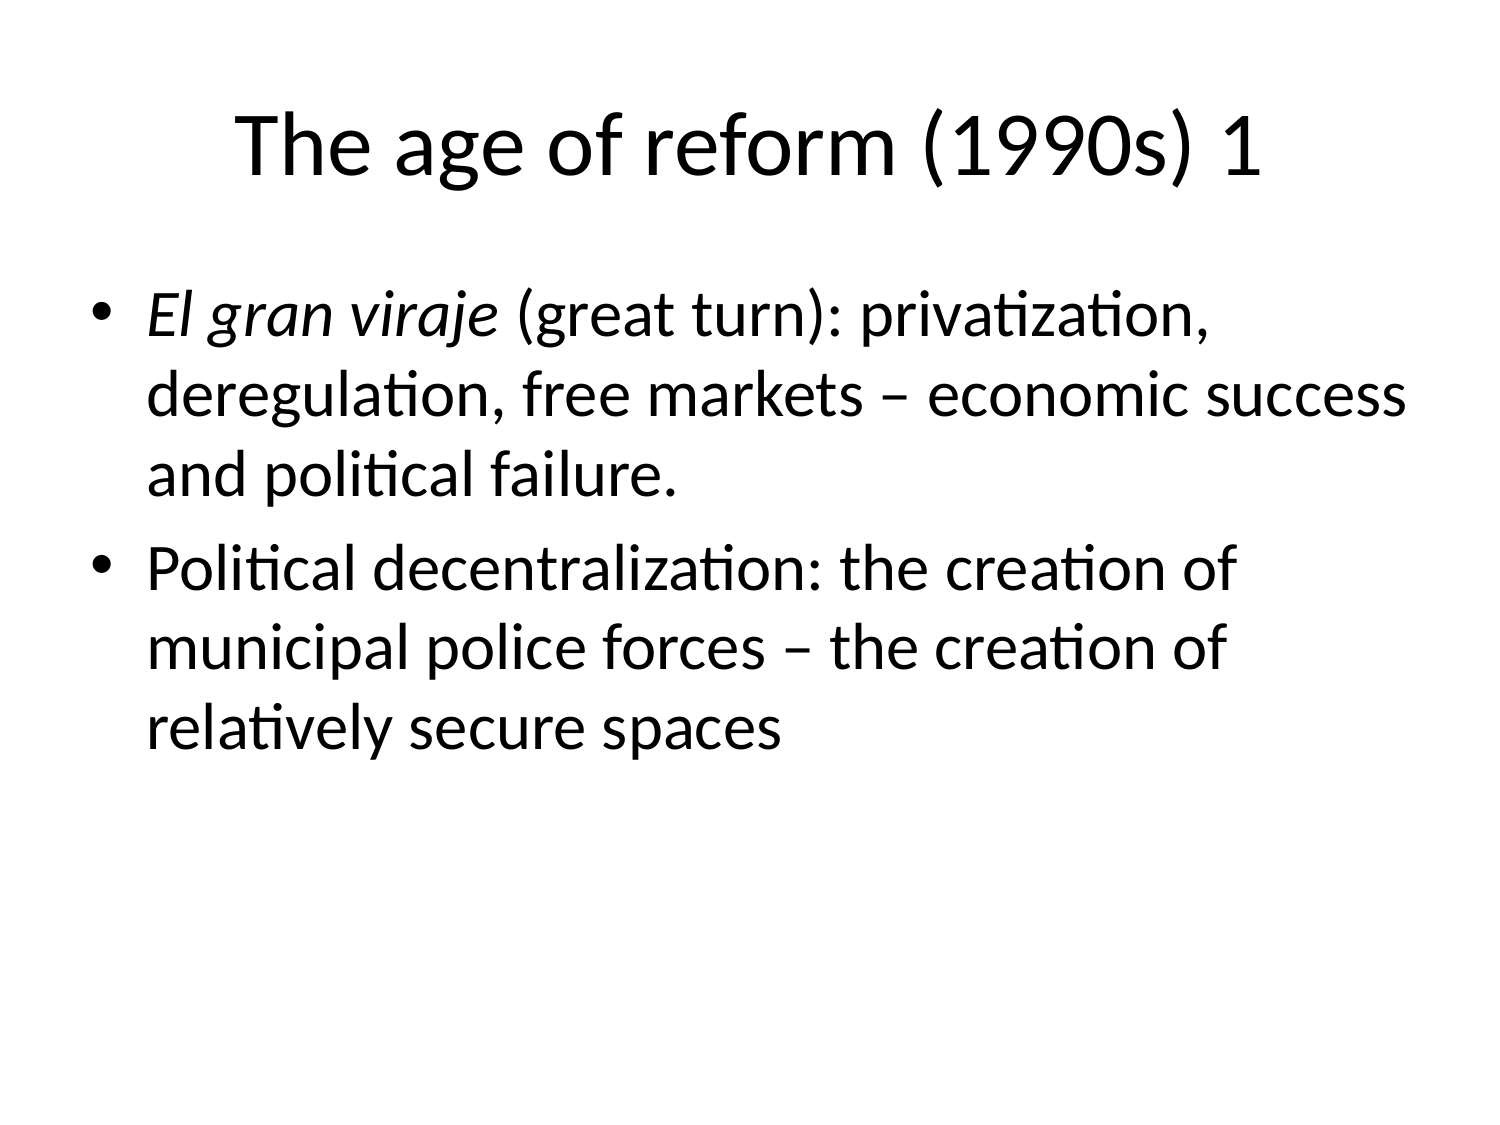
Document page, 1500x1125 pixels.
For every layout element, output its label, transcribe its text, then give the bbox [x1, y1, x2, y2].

title The age of reform (1990s) 1 [75, 45, 1425, 233]
list El gran viraje (great turn): privatization, deregulation, free markets – economic success and political failure. Political decentralization: the creation of municipal police forces – the creation of relatively secure spaces [75, 262, 1425, 1005]
